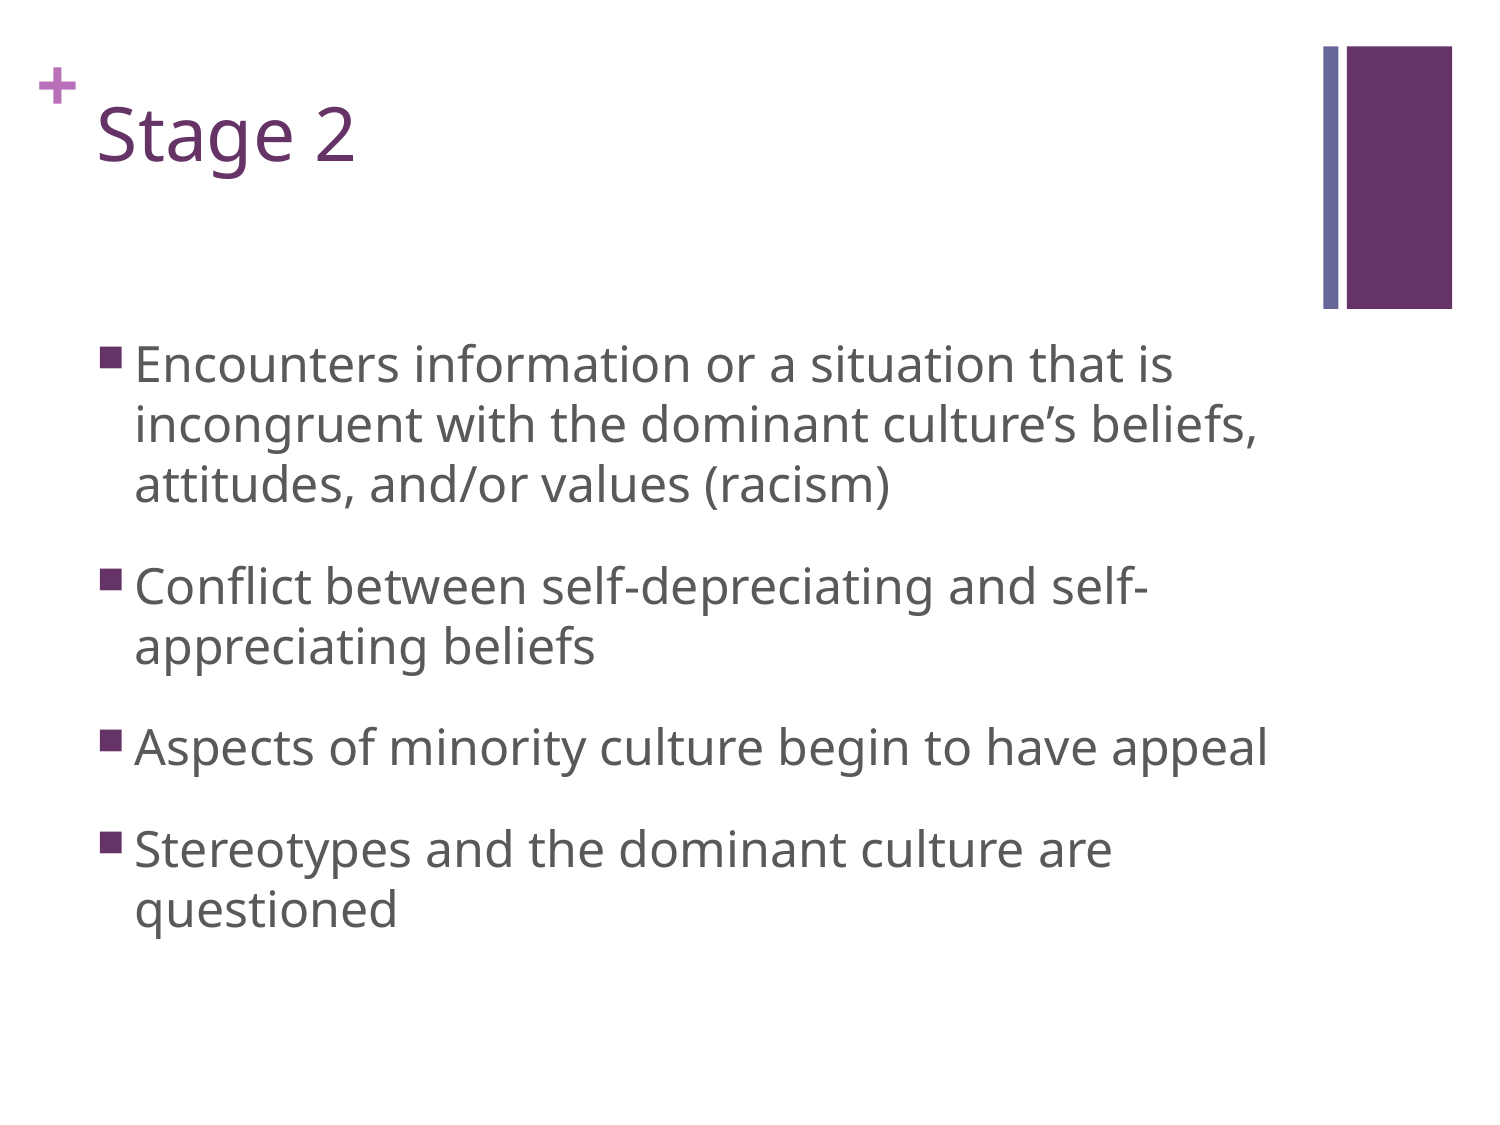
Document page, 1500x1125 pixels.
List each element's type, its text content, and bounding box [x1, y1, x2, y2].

title Stage 2 [81, 79, 1322, 263]
list Encounters information or a situation that is incongruent with the dominant culture’s beliefs, attitudes, and/or values (racism) Conflict between self-depreciating and self-appreciating beliefs Aspects of minority culture begin to have appeal Stereotypes and the dominant culture are questioned [81, 324, 1322, 1005]
